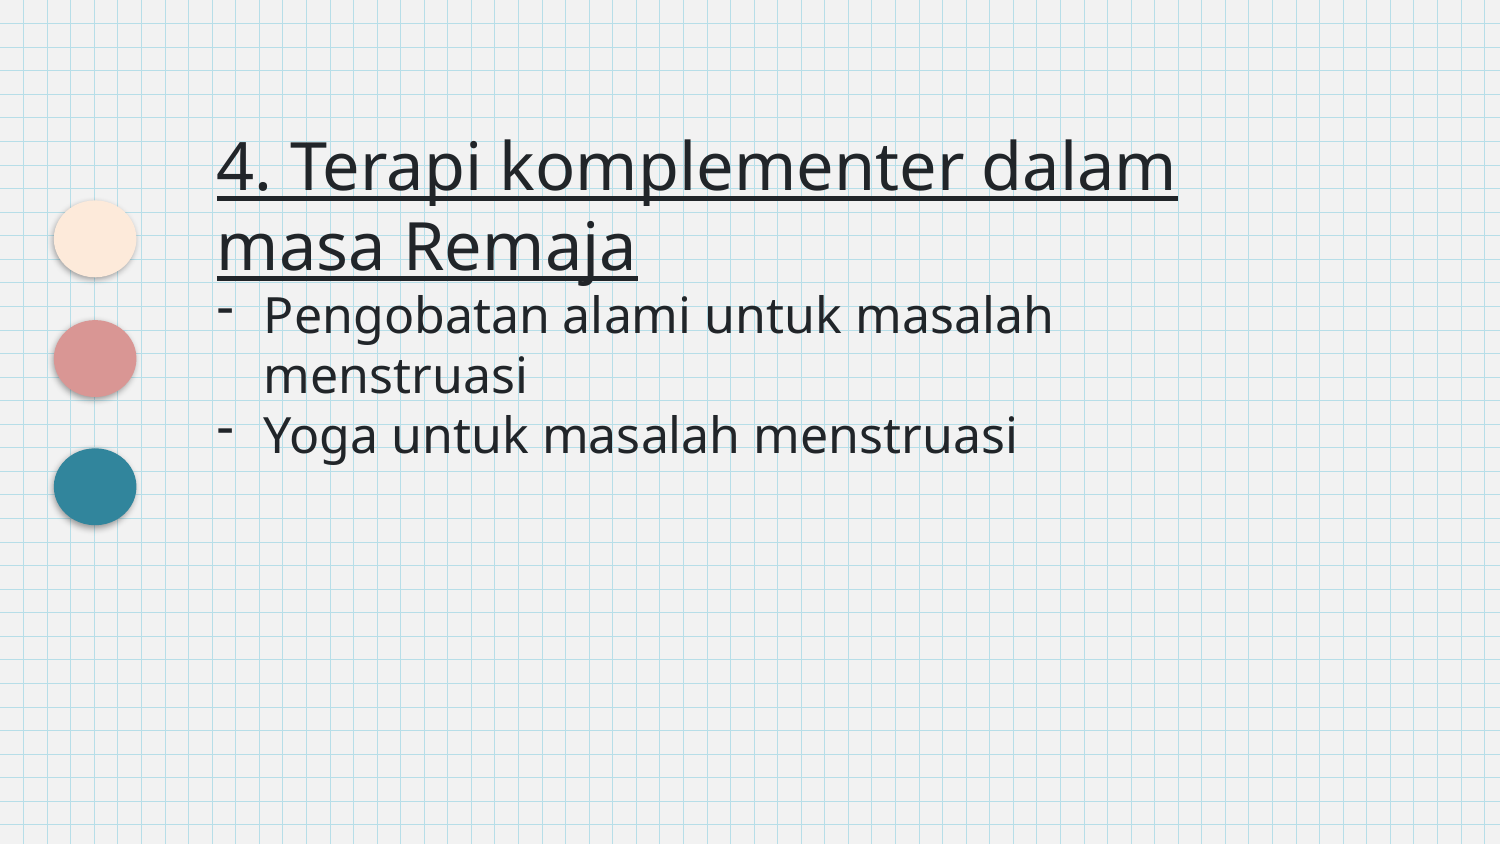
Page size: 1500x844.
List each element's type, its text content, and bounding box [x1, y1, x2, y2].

text_box [230, 94, 1412, 812]
text_box 4. Terapi komplementer dalam masa Remaja Pengobatan alami untuk masalah menstruasi Yoga untuk masalah menstruasi [202, 116, 1298, 532]
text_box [53, 200, 137, 526]
